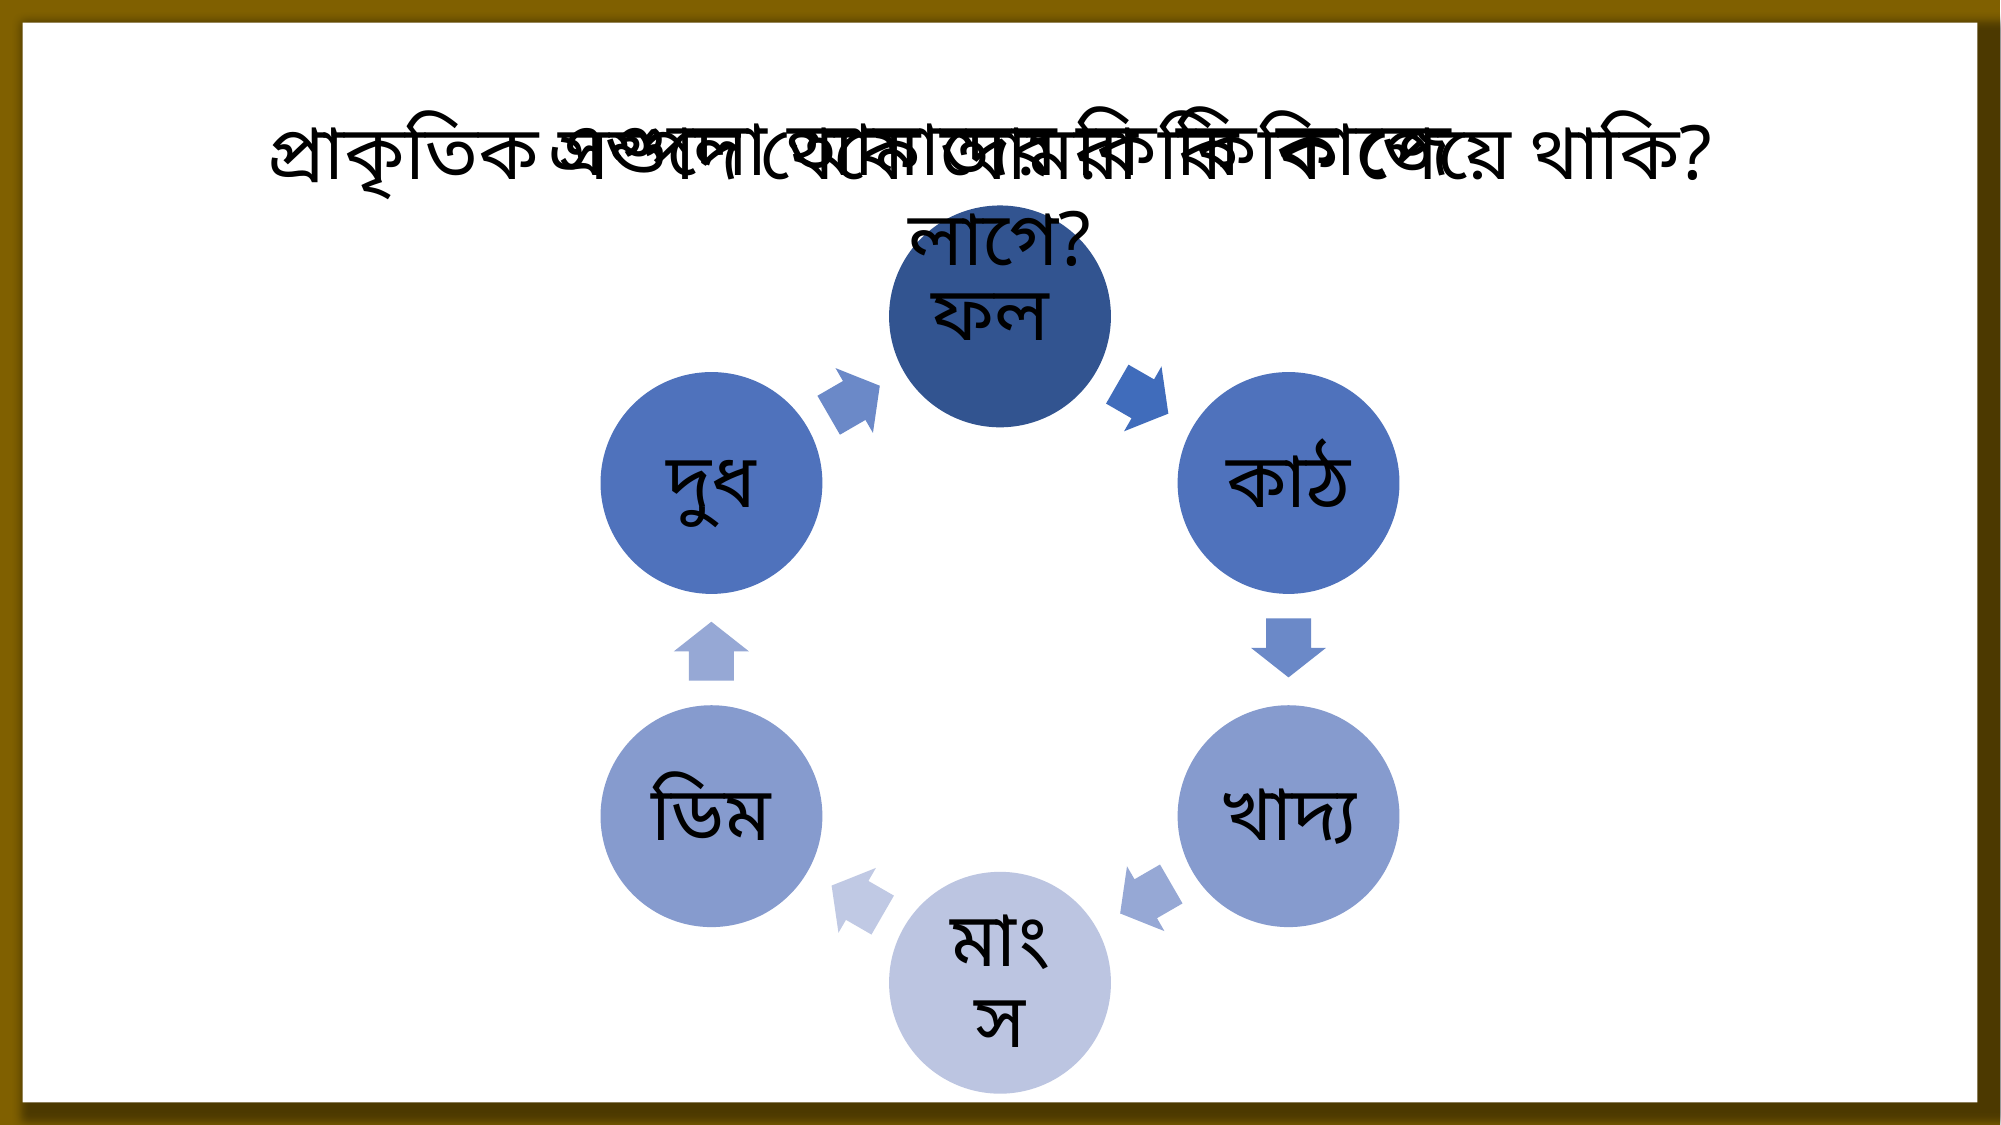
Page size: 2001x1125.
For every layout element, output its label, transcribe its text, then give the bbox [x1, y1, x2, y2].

text_box প্রাকৃতিক সম্পদ থেকে আমরা কি কি পেয়ে থাকি? [1545, 96, 1747, 202]
text_box এগুলো আমাদের কি কি কাজে লাগে? [455, 94, 1545, 205]
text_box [240, 205, 1760, 1094]
text_box প্রাকৃতিক সম্পদ থেকে আমরা কি কি পেয়ে থাকি? [253, 96, 455, 202]
